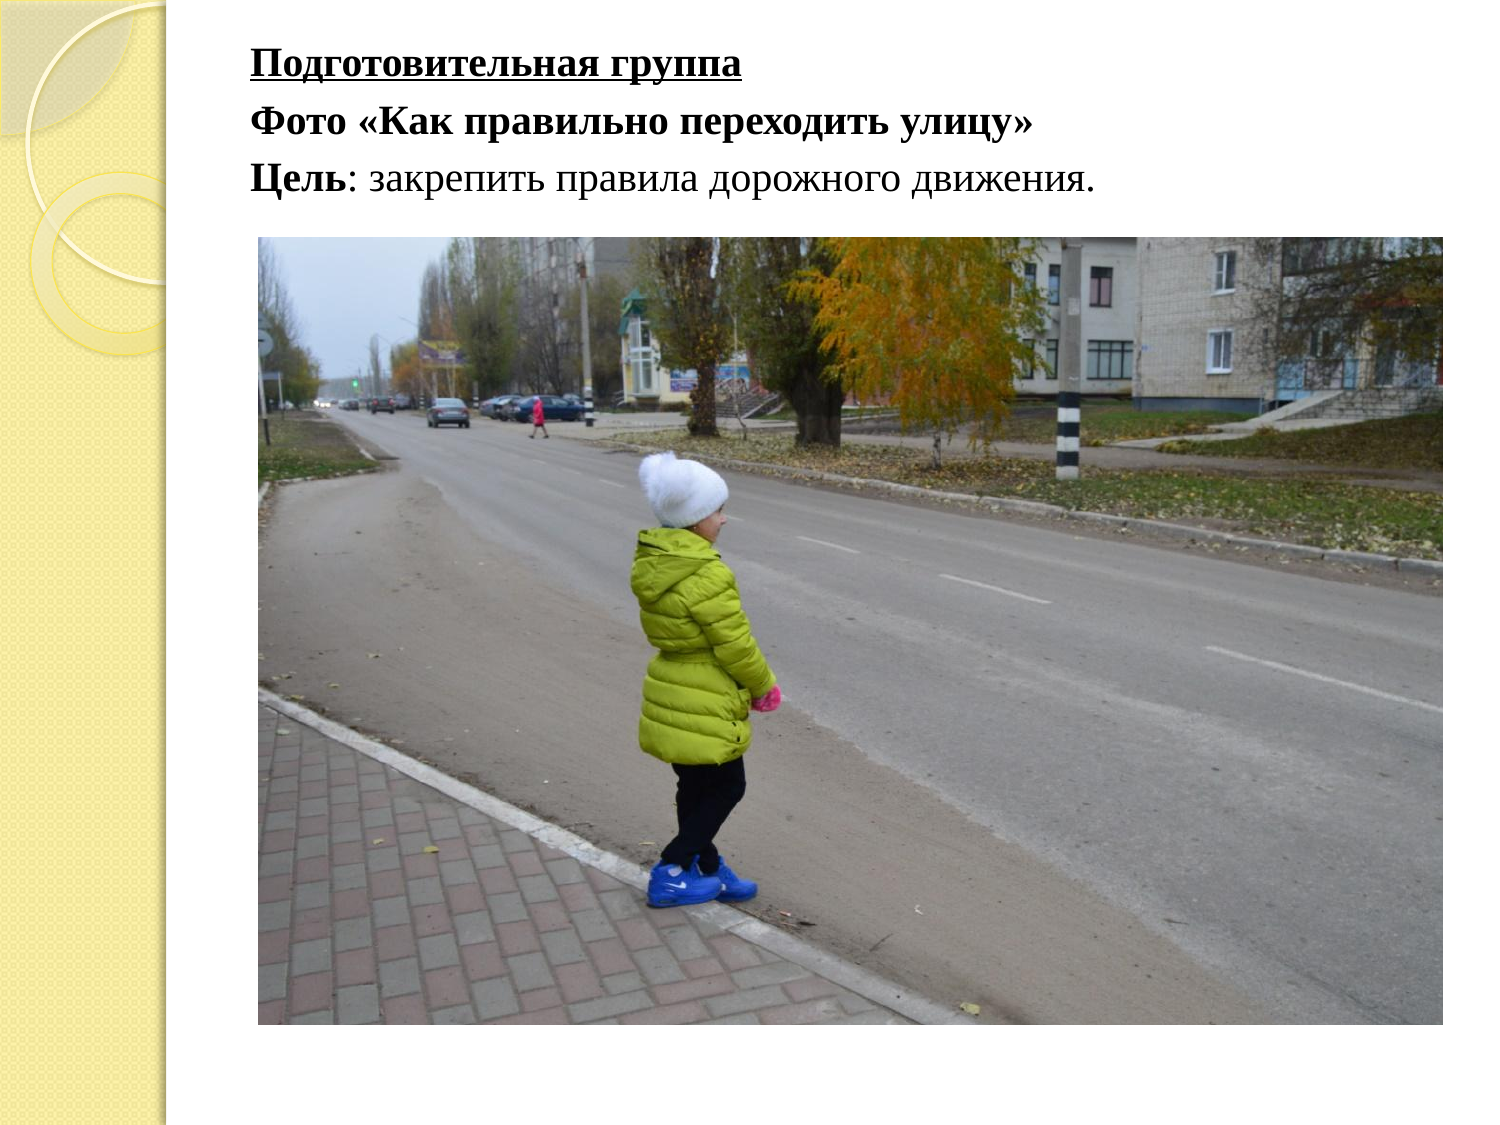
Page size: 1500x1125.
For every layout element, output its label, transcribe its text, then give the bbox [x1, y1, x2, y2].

title Подготовительная группа Фото «Как правильно переходить улицу» Цель: закрепить правила дорожного движения. [235, 45, 1466, 233]
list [257, 237, 1444, 1026]
